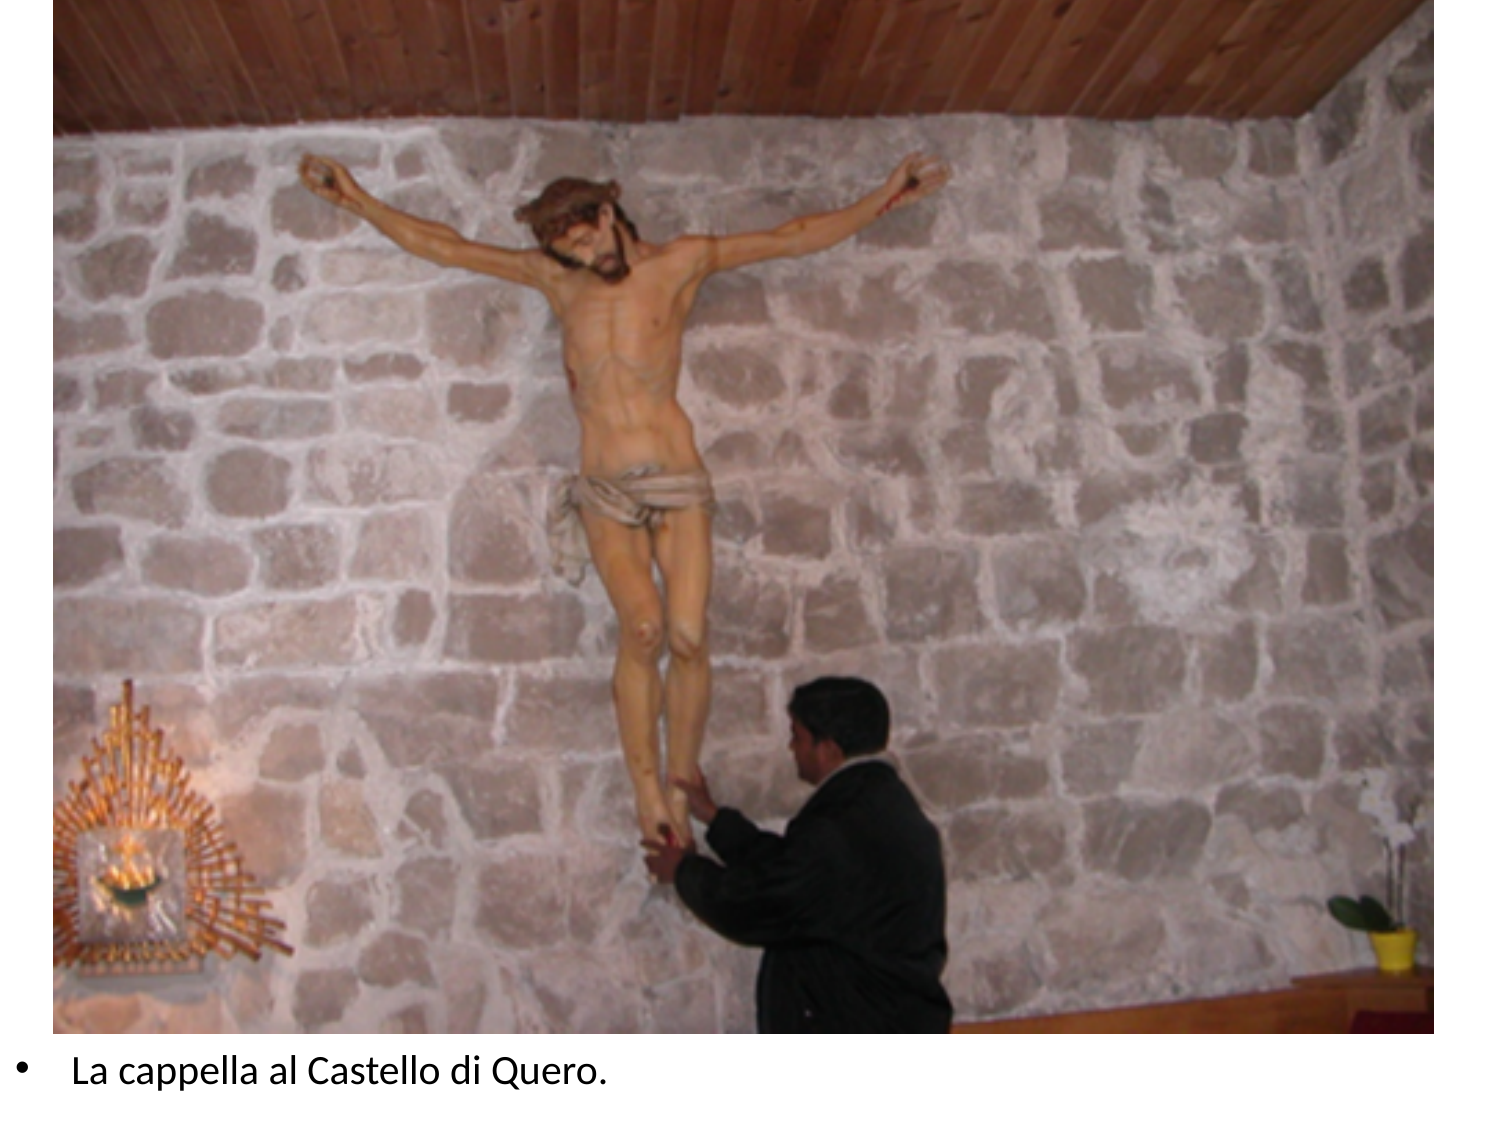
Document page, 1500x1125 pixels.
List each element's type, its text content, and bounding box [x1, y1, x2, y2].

list La cappella al Castello di Quero. [0, 1035, 1425, 1125]
picture [52, 0, 1434, 1034]
